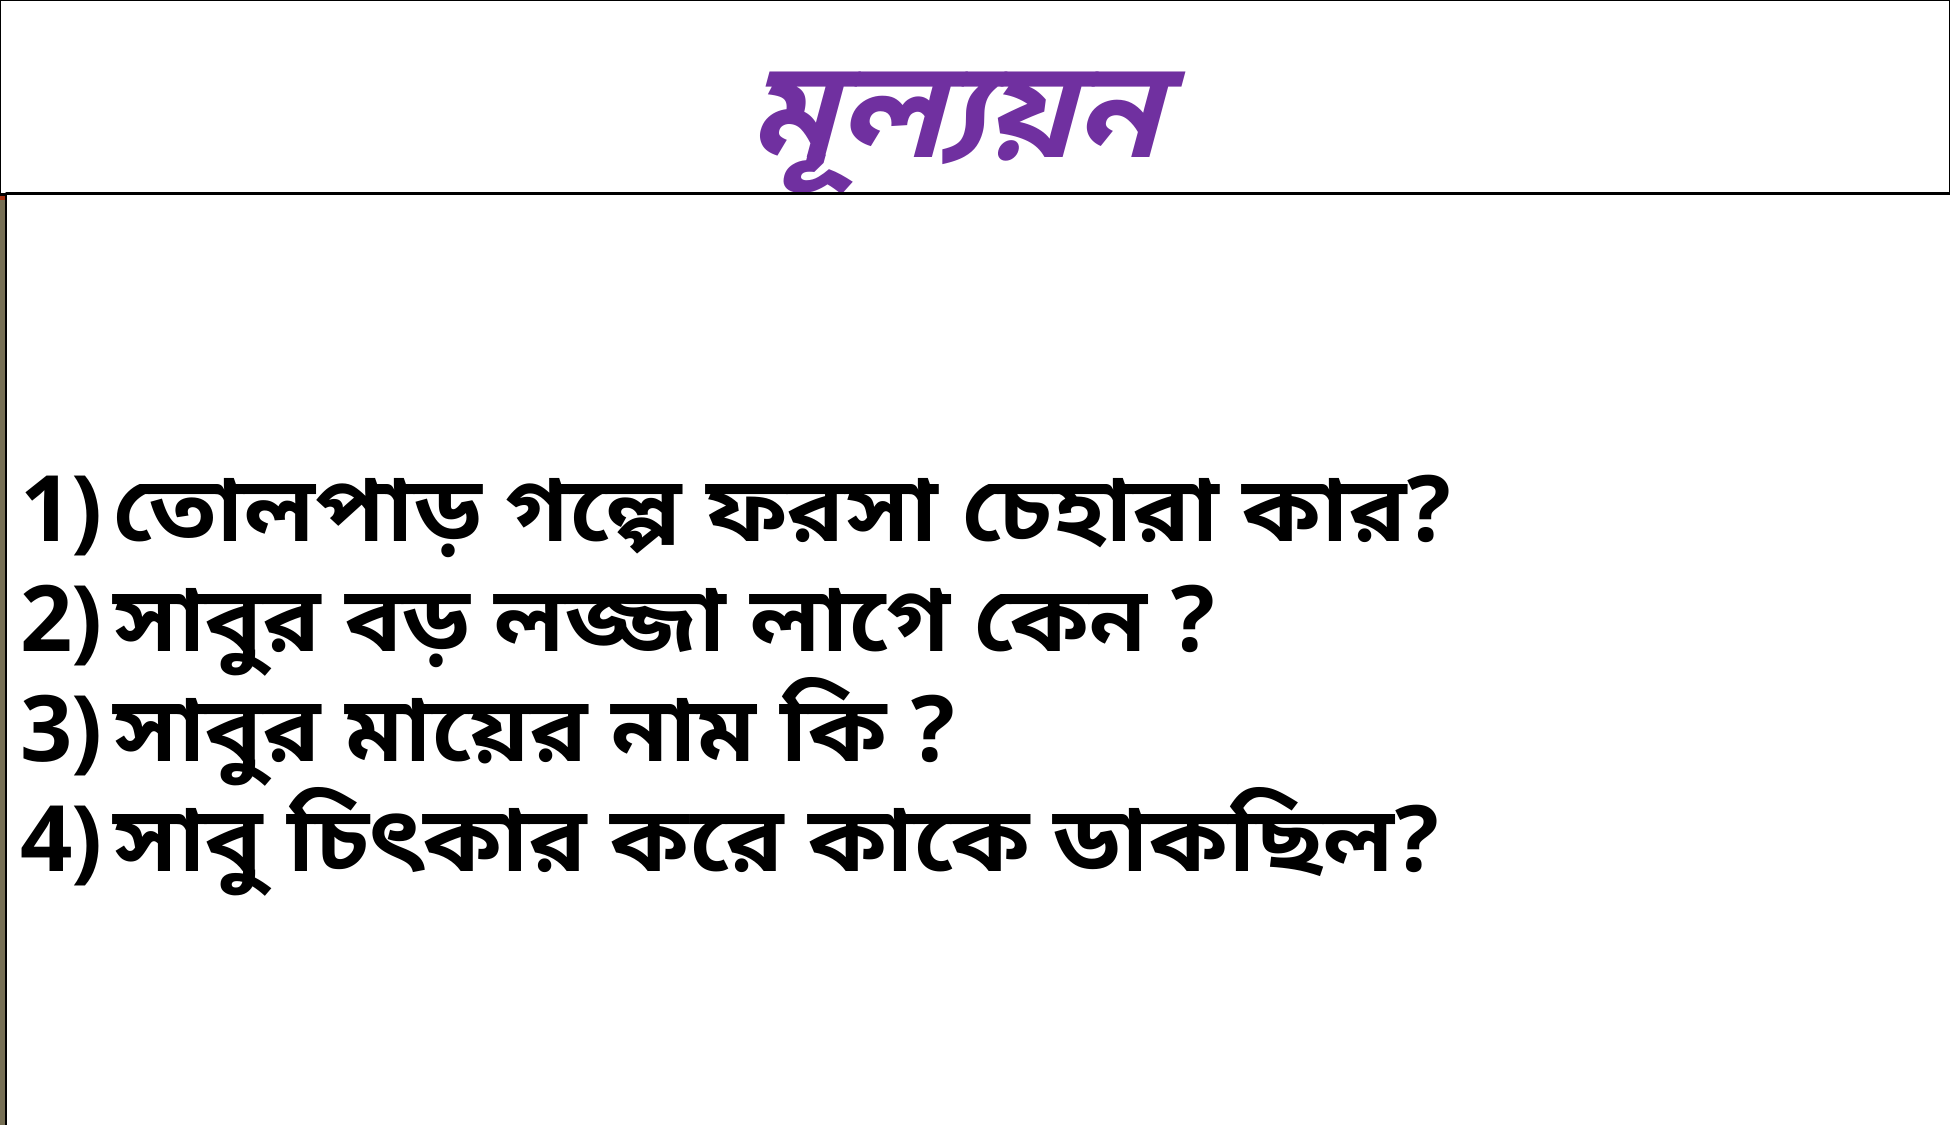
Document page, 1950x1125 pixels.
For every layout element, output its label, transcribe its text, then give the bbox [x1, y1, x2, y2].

text_box তোলপাড় গল্পে ফরসা চেহারা কার? সাবুর বড় লজ্জা লাগে কেন ? সাবুর মায়ের নাম কি ? সাবু চিৎকার করে কাকে ডাকছিল? [5, 192, 1950, 1125]
text_box মূল্যয়ন [0, 0, 1950, 196]
